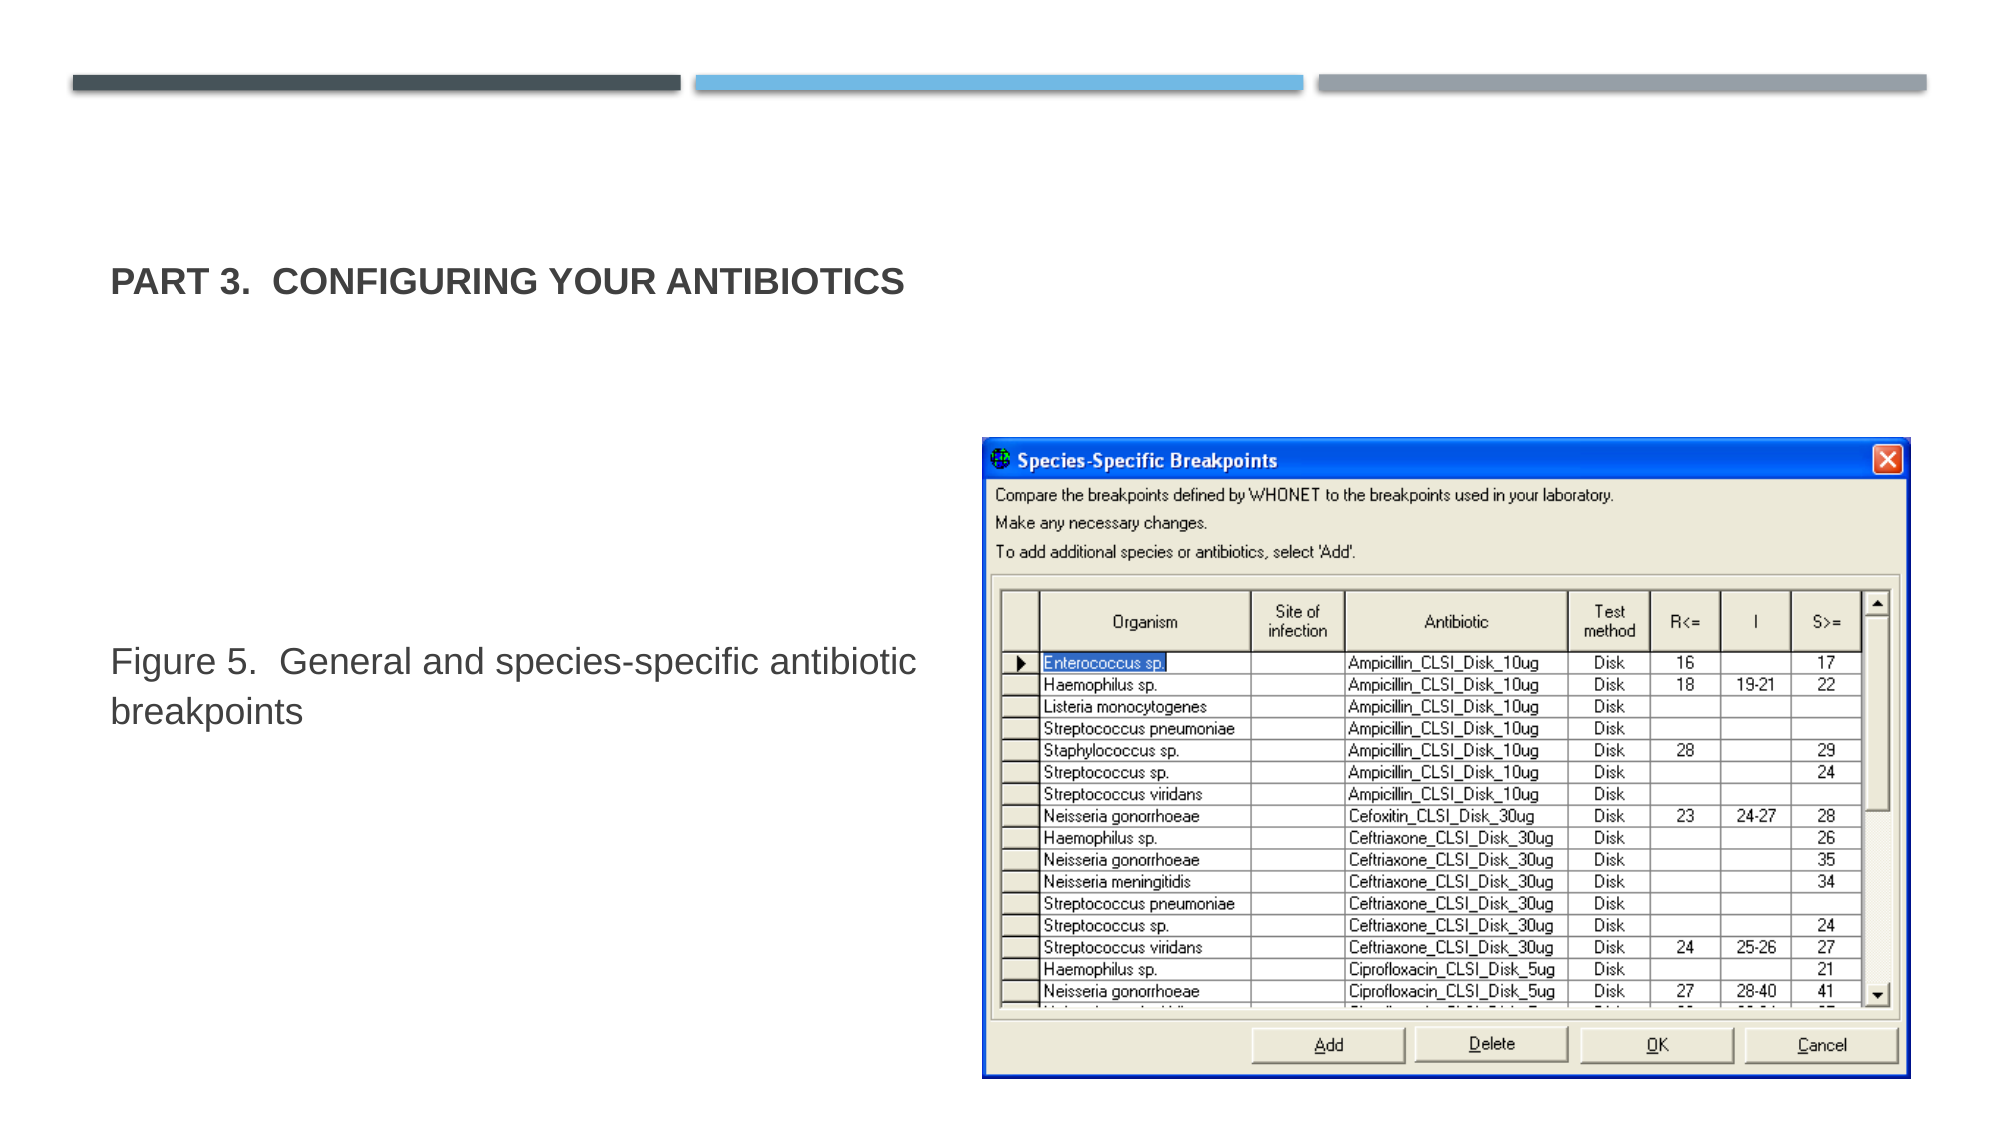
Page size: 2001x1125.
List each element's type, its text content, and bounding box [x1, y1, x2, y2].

list Figure 5. General and species-specific antibiotic breakpoints [95, 383, 955, 981]
picture [982, 437, 1912, 1080]
title Part 3. Configuring your antibiotics [95, 115, 1905, 311]
